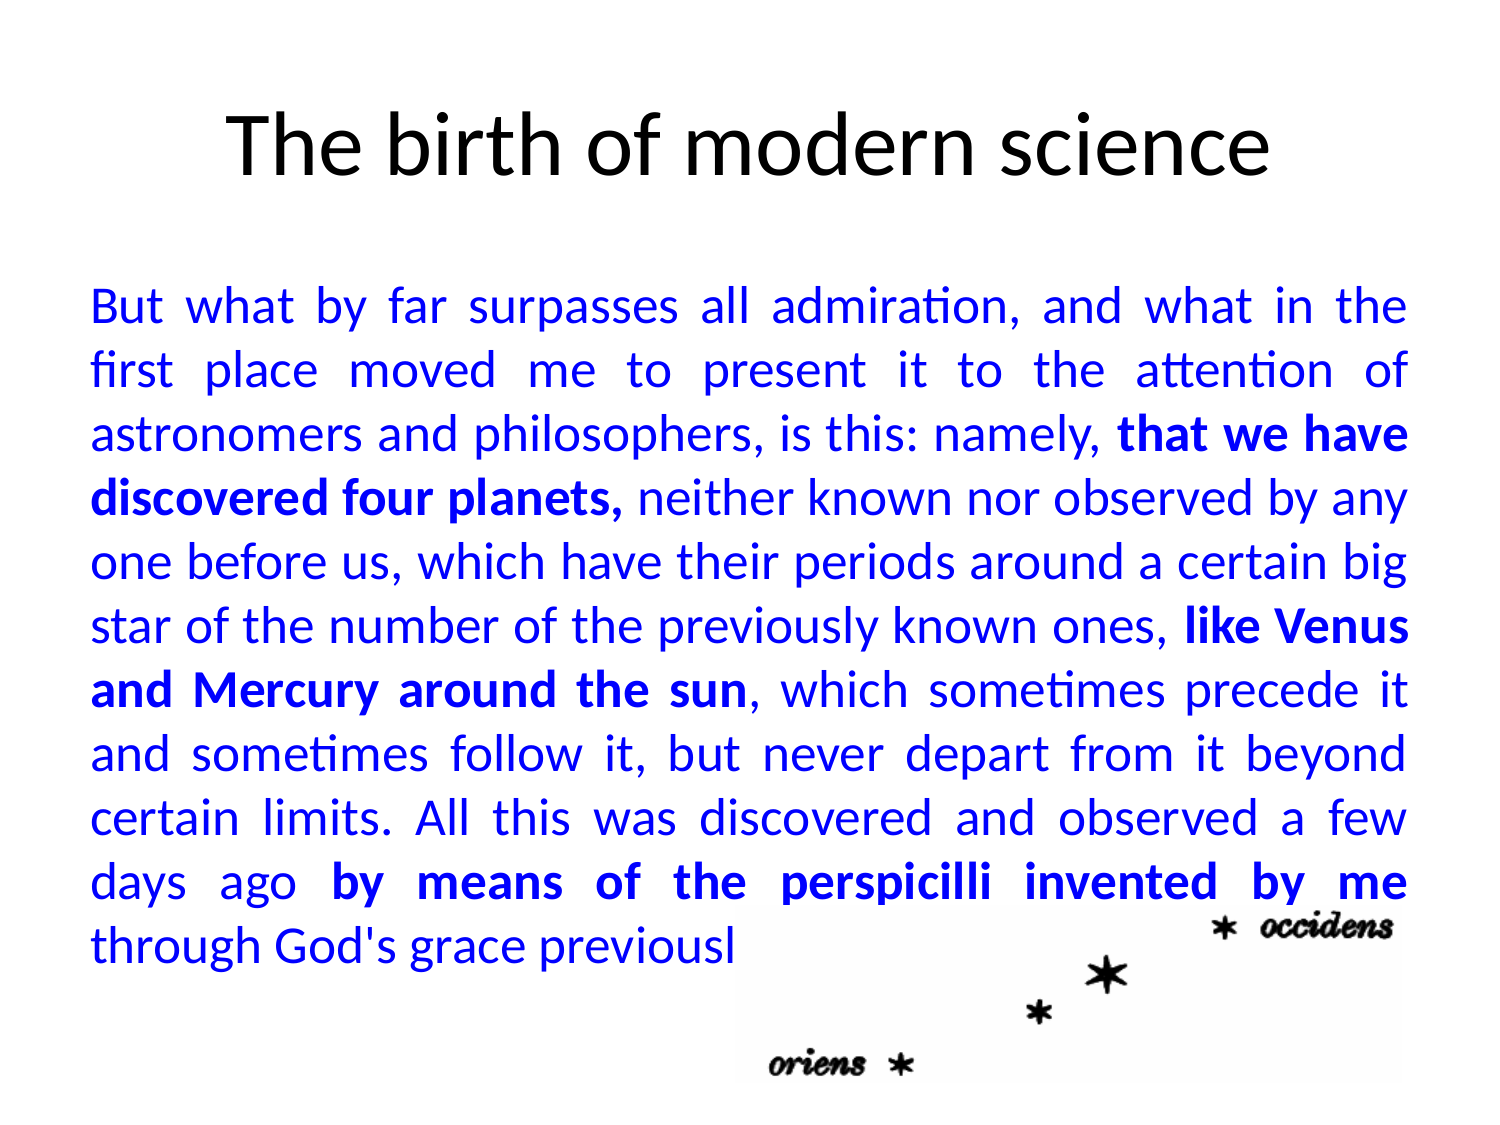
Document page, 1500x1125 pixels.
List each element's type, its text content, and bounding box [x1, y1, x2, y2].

title The birth of modern science [75, 45, 1425, 233]
list But what by far surpasses all admiration, and what in the first place moved me to present it to the attention of astronomers and philosophers, is this: namely, that we have discovered four planets, neither known nor observed by any one before us, which have their periods around a certain big star of the number of the previously known ones, like Venus and Mercury around the sun, which sometimes precede it and sometimes follow it, but never depart from it beyond certain limits. All this was discovered and observed a few days ago by means of the perspicilli invented by me through God's grace previously illuminating my mind. [75, 262, 1425, 1005]
picture [735, 905, 1402, 1084]
